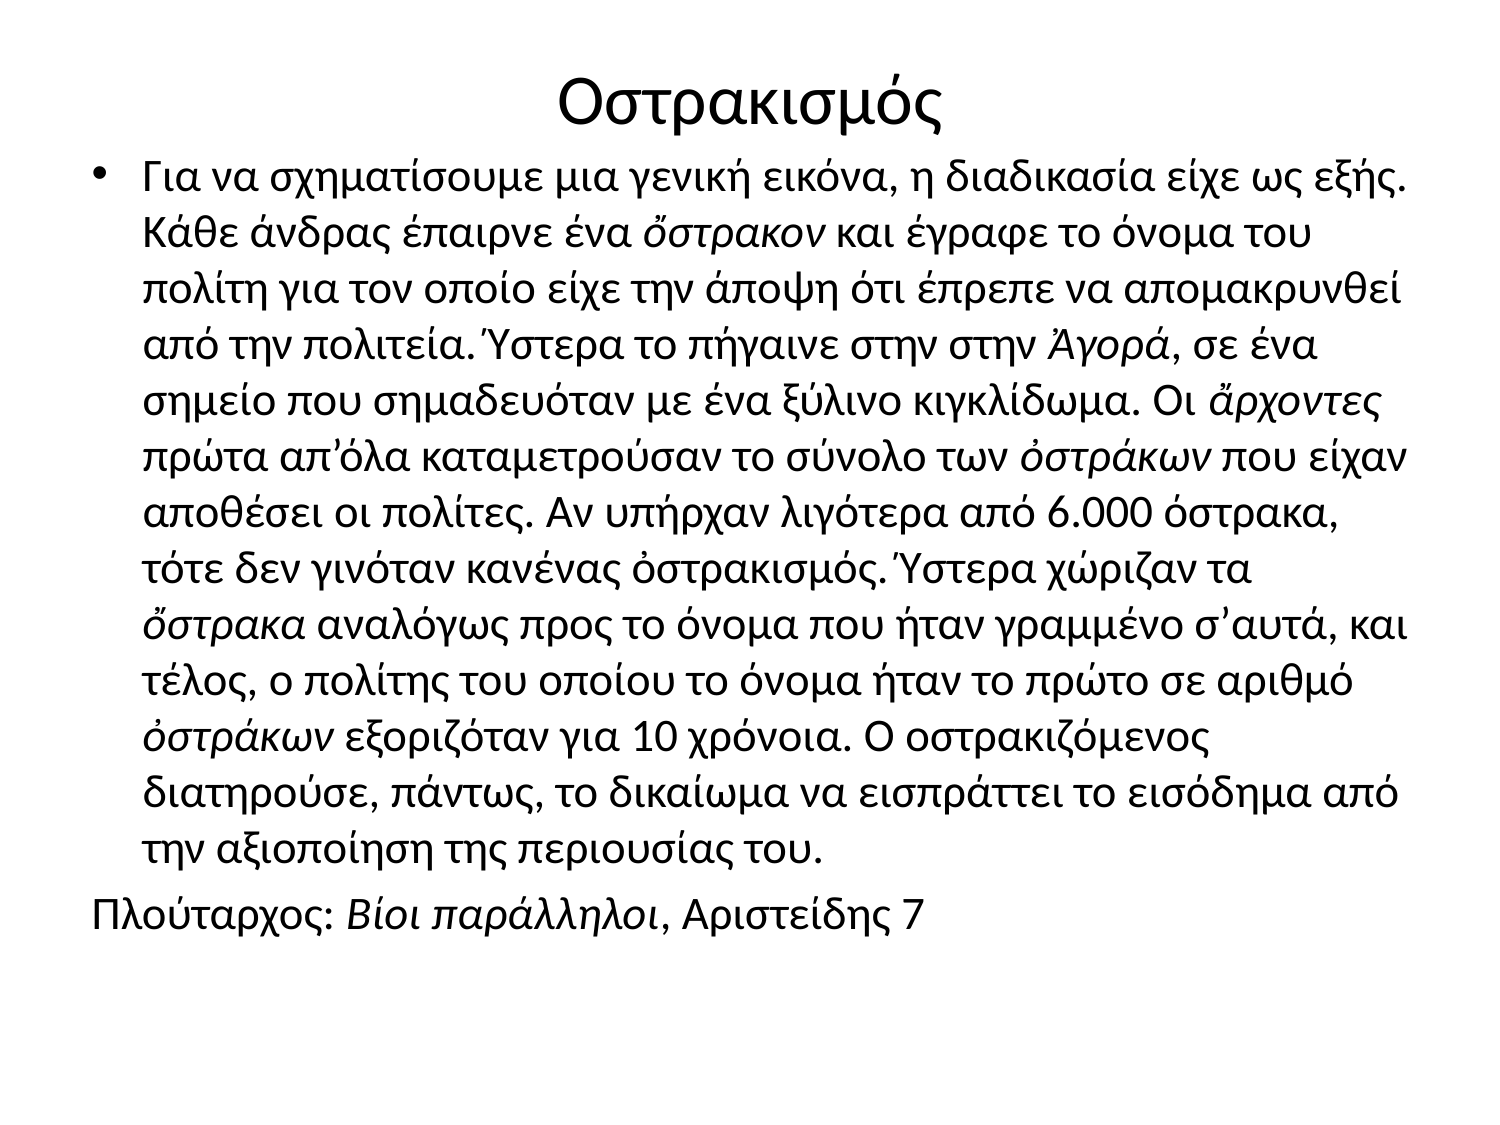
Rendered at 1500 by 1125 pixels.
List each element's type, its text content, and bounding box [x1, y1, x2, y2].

list Για να σχηματίσουμε μια γενική εικόνα, η διαδικασία είχε ως εξής. Κάθε άνδρας έπαιρνε ένα ὄστρακον και έγραφε το όνομα του πολίτη για τον οποίο είχε την άποψη ότι έπρεπε να απομακρυνθεί από την πολιτεία. Ύστερα το πήγαινε στην στην Ἀγορά, σε ένα σημείο που σημαδευόταν με ένα ξύλινο κιγκλίδωμα. Οι ἄρχοντες πρώτα απ’όλα καταμετρούσαν το σύνολο των ὀστράκων που είχαν αποθέσει οι πολίτες. Αν υπήρχαν λιγότερα από 6.000 όστρακα, τότε δεν γινόταν κανένας ὀστρακισμός. Ύστερα χώριζαν τα ὄστρακα αναλόγως προς το όνομα που ήταν γραμμένο σ’αυτά, και τέλος, ο πολίτης του οποίου το όνομα ήταν το πρώτο σε αριθμό ὀστράκων εξοριζόταν για 10 χρόνοια. Ο οστρακιζόμενος διατηρούσε, πάντως, το δικαίωμα να εισπράττει το εισόδημα από την αξιοποίηση της περιουσίας του. Πλούταρχος: Βίοι παράλληλοι, Αριστείδης 7 [76, 137, 1425, 1005]
title Οστρακισμός [75, 45, 1425, 233]
